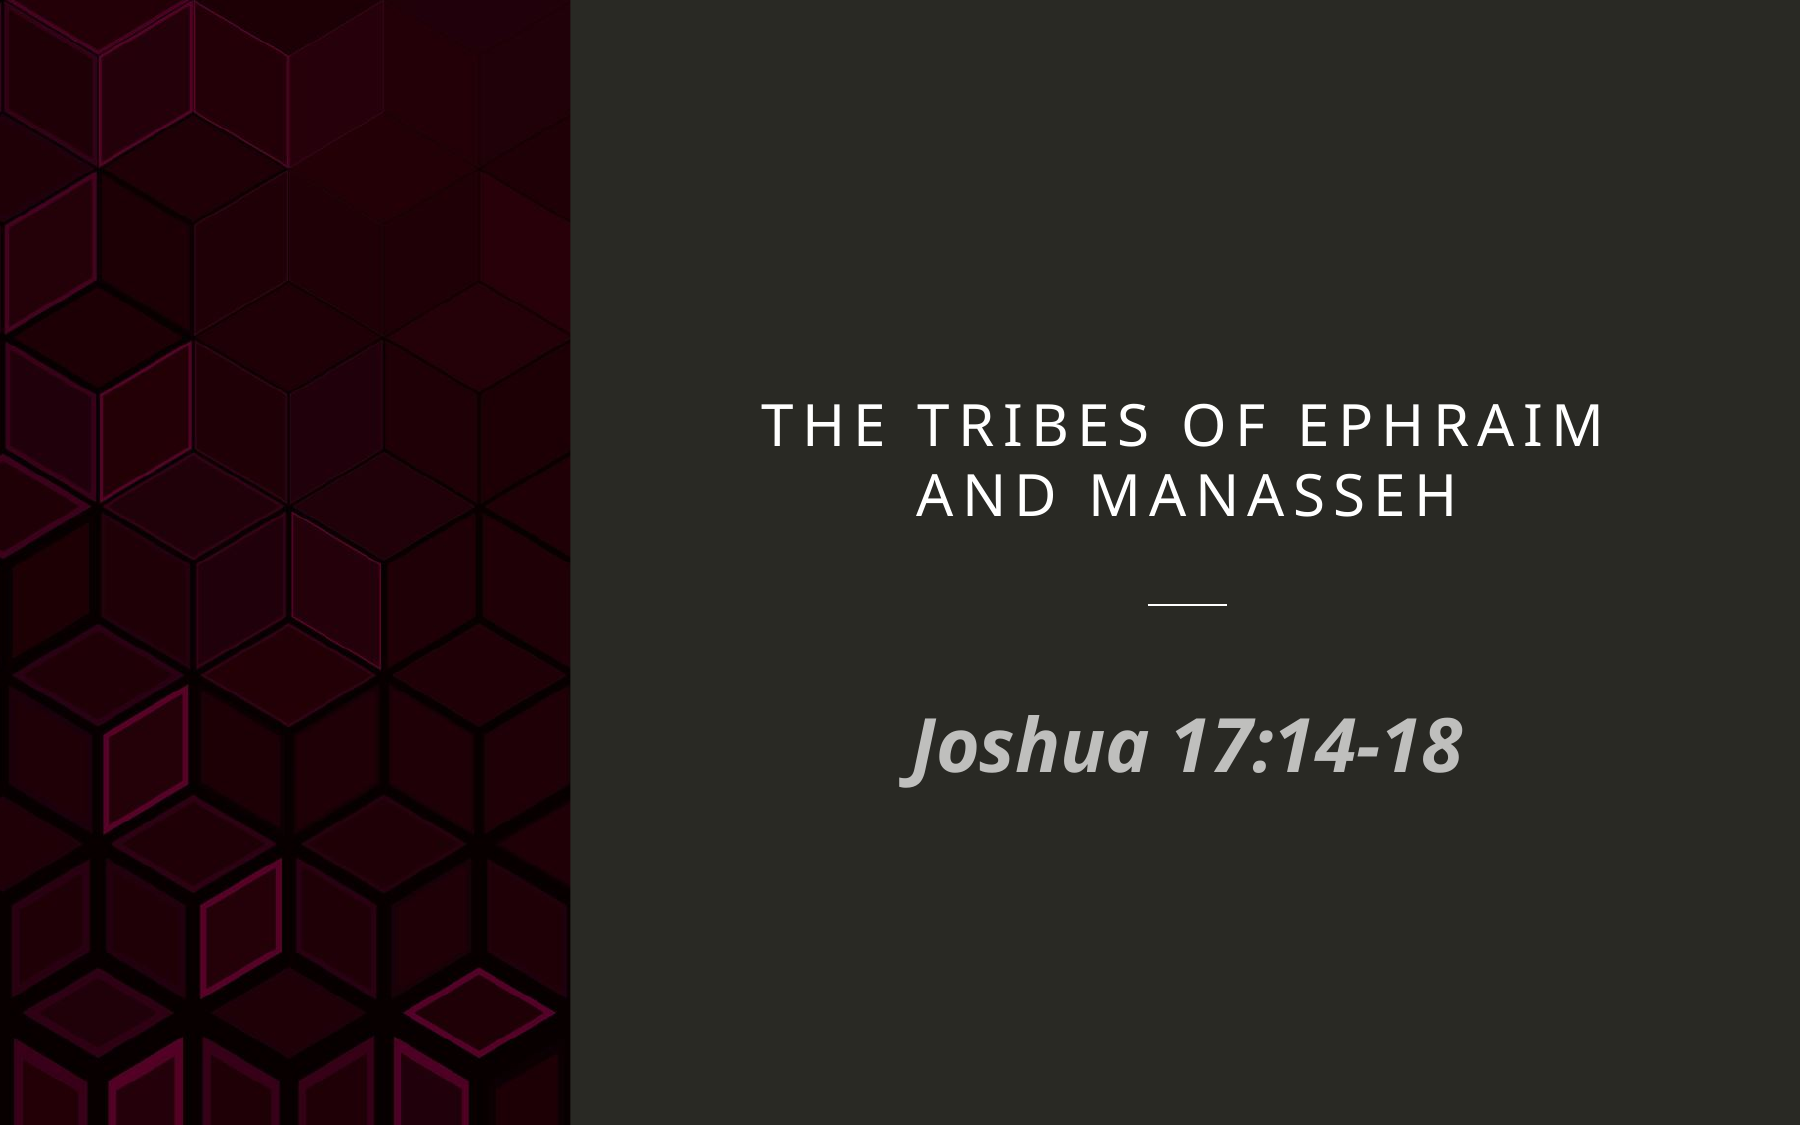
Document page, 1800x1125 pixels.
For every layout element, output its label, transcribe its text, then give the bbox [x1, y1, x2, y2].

subtitle Joshua 17:14-18 [735, 674, 1640, 947]
title The tribes of Ephraim and manasseh [735, 177, 1640, 528]
picture [0, 0, 571, 1125]
text_box [571, 0, 1800, 1125]
